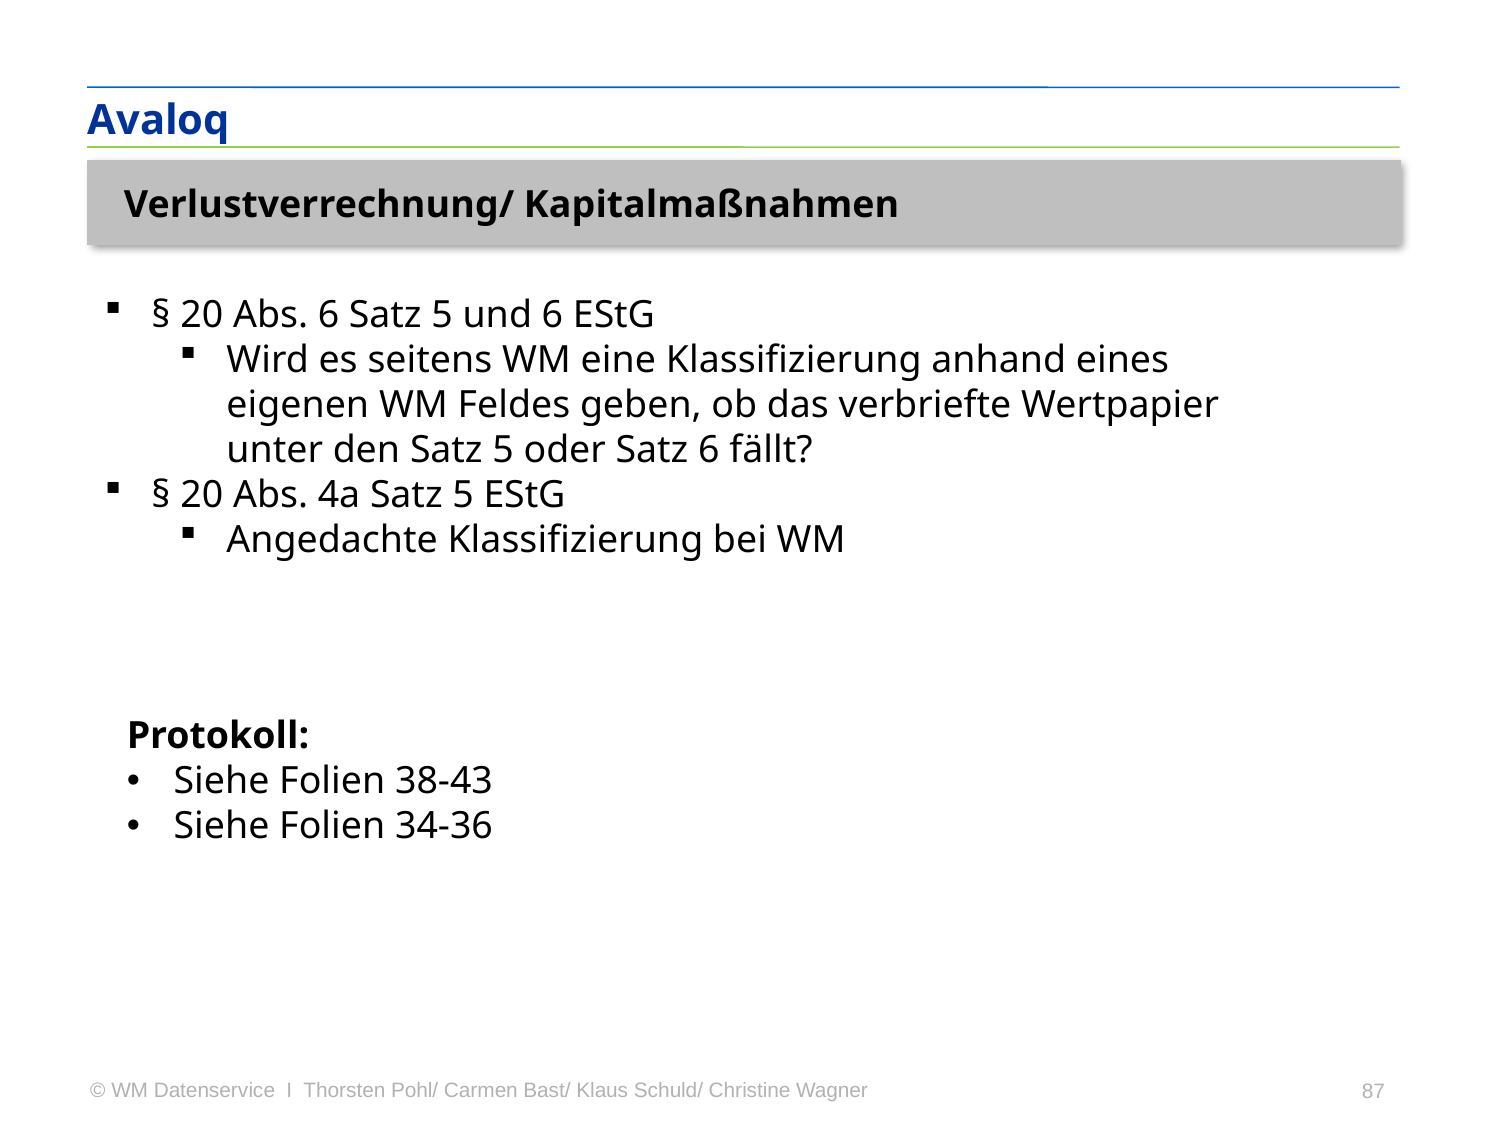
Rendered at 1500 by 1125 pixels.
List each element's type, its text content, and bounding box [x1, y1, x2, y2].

text_box Protokoll: Siehe Folien 38-43 Siehe Folien 34-36 [112, 704, 1341, 854]
text_box § 20 Abs. 6 Satz 5 und 6 EStG Wird es seitens WM eine Klassifizierung anhand eines eigenen WM Feldes geben, ob das verbriefte Wertpapier unter den Satz 5 oder Satz 6 fällt? § 20 Abs. 4a Satz 5 EStG Angedachte Klassifizierung bei WM [89, 282, 1328, 568]
text_box 87 [997, 1070, 1400, 1115]
title Avaloq [72, 61, 1385, 174]
text_box Verlustverrechnung/ Kapitalmaßnahmen [88, 160, 1400, 244]
